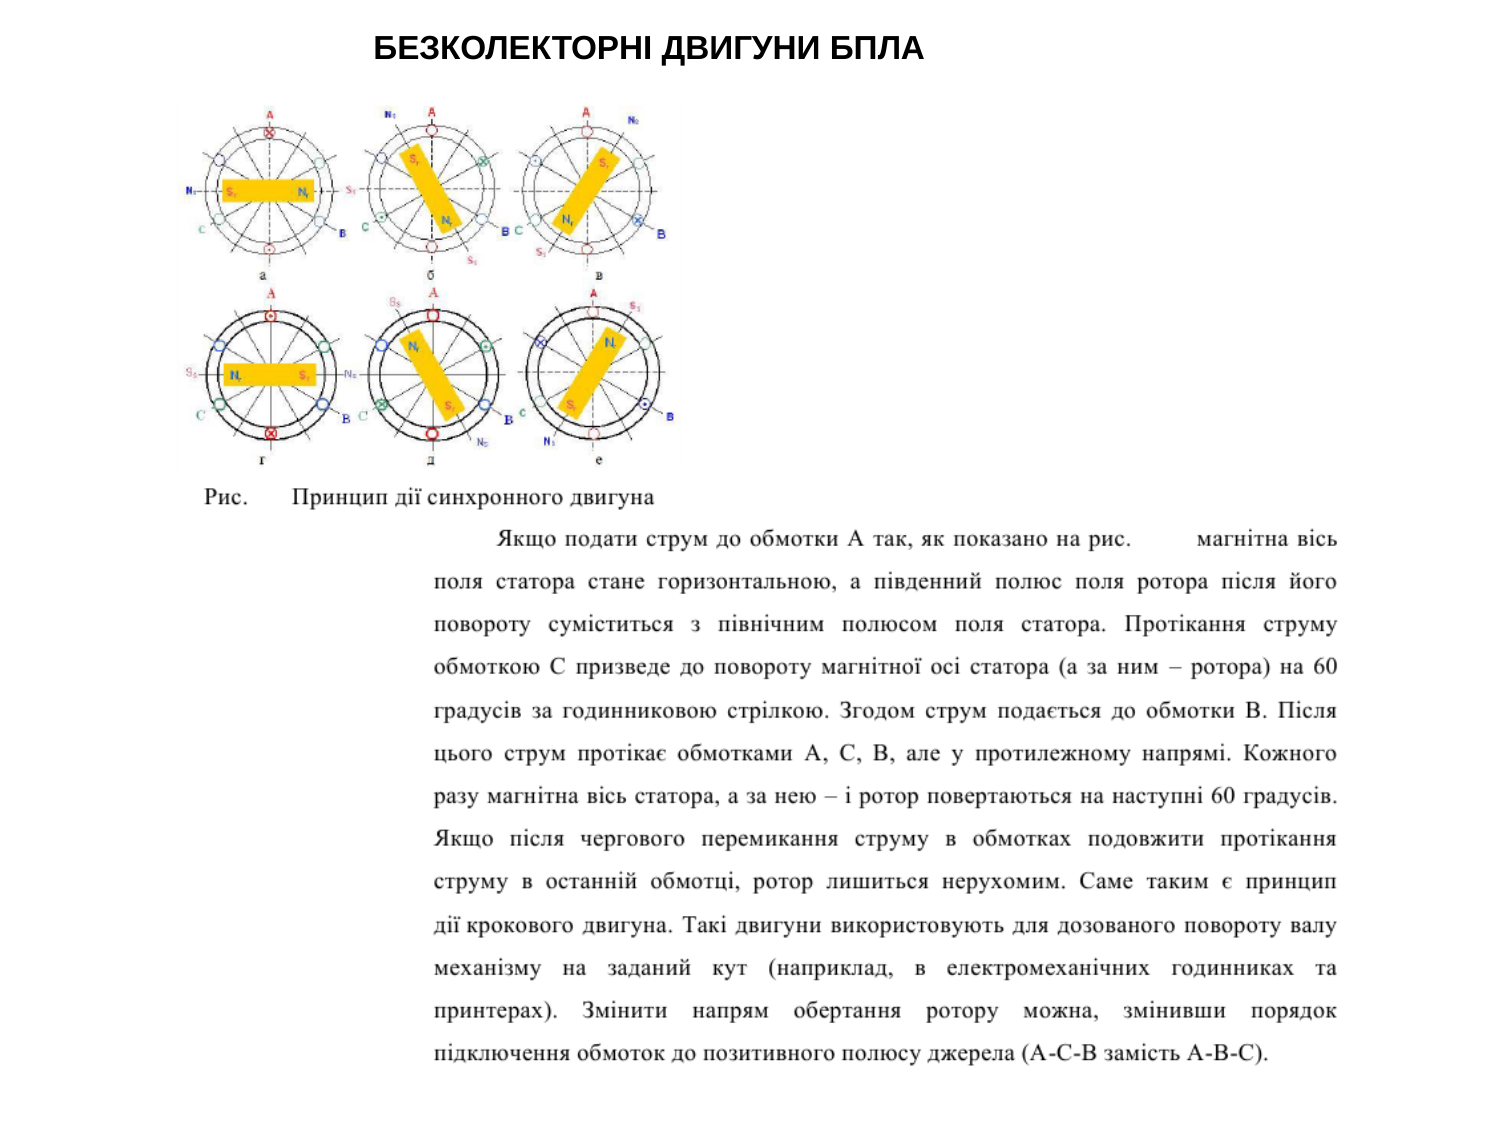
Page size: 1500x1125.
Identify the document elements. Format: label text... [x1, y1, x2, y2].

text_box БЕЗКОЛЕКТОРНІ ДВИГУНИ БПЛА [159, 19, 1140, 79]
picture [156, 77, 1346, 1071]
